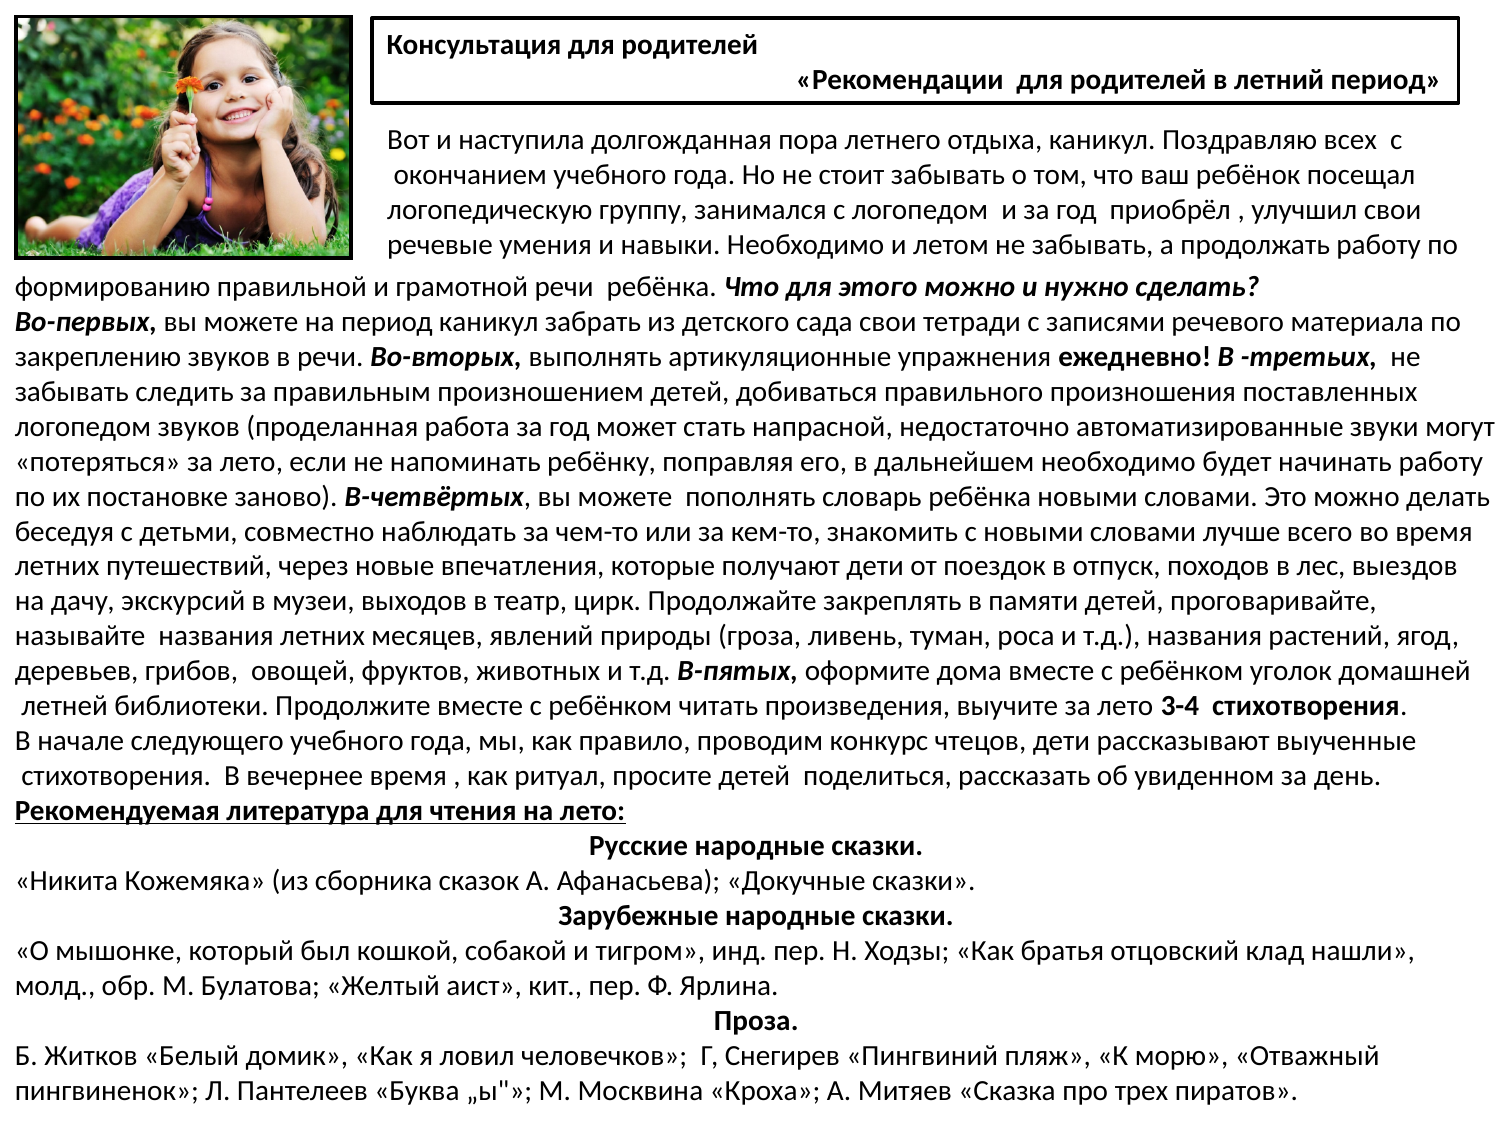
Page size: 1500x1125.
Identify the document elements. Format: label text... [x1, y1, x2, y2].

text_box формированию правильной и грамотной речи ребёнка. Что для этого можно и нужно сделать? Во-первых, вы можете на период каникул забрать из детского сада свои тетради с записями речевого материала по закреплению звуков в речи. Во-вторых, выполнять артикуляционные упражнения ежедневно! В -третьих, не забывать следить за правильным произношением детей, добиваться правильного произношения поставленных логопедом звуков (проделанная работа за год может стать напрасной, недостаточно автоматизированные звуки могут «потеряться» за лето, если не напоминать ребёнку, поправляя его, в дальнейшем необходимо будет начинать работу по их постановке заново). В-четвёртых, вы можете пополнять словарь ребёнка новыми словами. Это можно делать беседуя с детьми, совместно наблюдать за чем-то или за кем-то, знакомить с новыми словами лучше всего во время летних путешествий, через новые впечатления, которые получают дети от поездок в отпуск, походов в лес, выездов на дачу, экскурсий в музеи, выходов в театр, цирк. Продолжайте закреплять в памяти детей, проговаривайте, называйте названия летних месяцев, явлений природы (гроза, ливень, туман, роса и т.д.), названия растений, ягод, деревьев, грибов, овощей, фруктов, животных и т.д. В-пятых, оформите дома вместе с ребёнком уголок домашней летней библиотеки. Продолжите вместе с ребёнком читать произведения, выучите за лето 3-4 стихотворения. В начале следующего учебного года, мы, как правило, проводим конкурс чтецов, дети рассказывают выученные стихотворения. В вечернее время , как ритуал, просите детей поделиться, рассказать об увиденном за день. Рекомендуемая литература для чтения на лето: Русские народные сказки. «Никита Кожемяка» (из сборника сказок А. Афанасьева); «Докучные сказки». Зарубежные народные сказки. «О мышонке, который был кошкой, собакой и тигром», инд. пер. Н. Ходзы; «Как братья отцовский клад нашли», молд., обр. М. Булатова; «Желтый аист», кит., пер. Ф. Ярлина. Проза. Б. Житков «Белый домик», «Как я ловил человечков»; Г, Снегирев «Пингвиний пляж», «К морю», «Отважный пингвиненок»; Л. Пантелеев «Буква „ы"»; М. Москвина «Кроха»; А. Митяев «Сказка про трех пиратов». [0, 259, 1500, 1114]
text_box Вот и наступила долгожданная пора летнего отдыха, каникул. Поздравляю всех с окончанием учебного года. Но не стоит забывать о том, что ваш ребёнок посещал логопедическую группу, занимался с логопедом и за год приобрёл , улучшил свои речевые умения и навыки. Необходимо и летом не забывать, а продолжать работу по [372, 113, 1487, 259]
picture [17, 17, 350, 257]
text_box Консультация для родителей «Рекомендации для родителей в летний период» [371, 18, 1459, 103]
